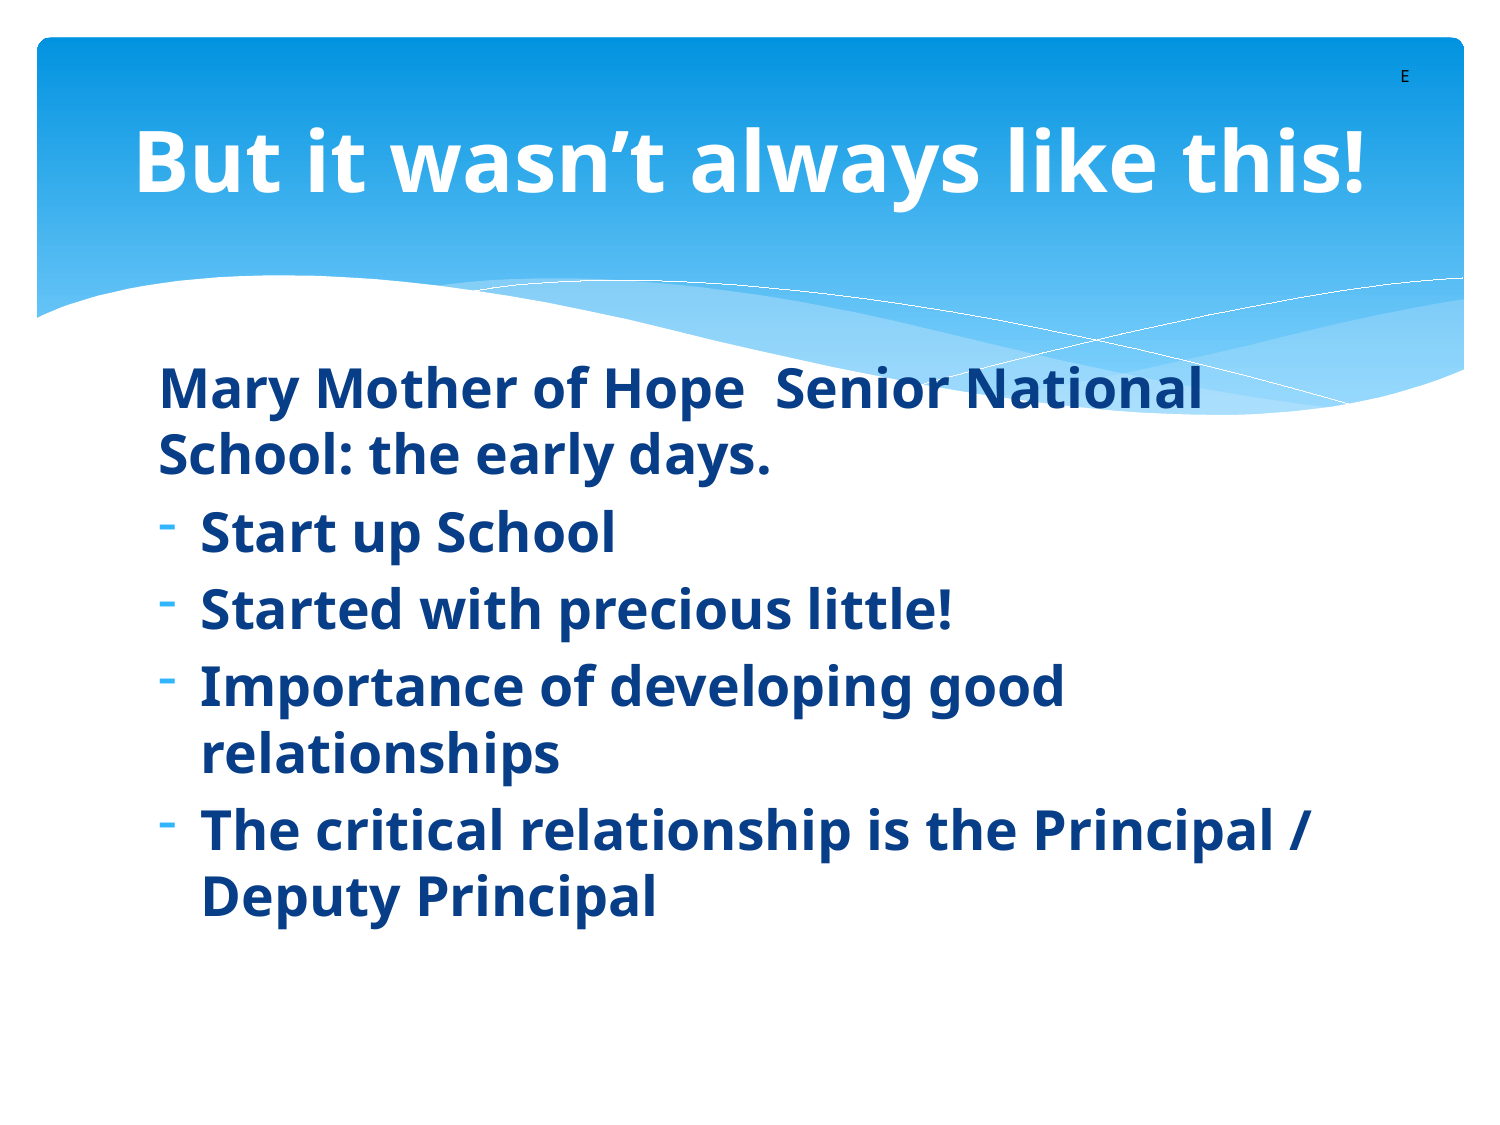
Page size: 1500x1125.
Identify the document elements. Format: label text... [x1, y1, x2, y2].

list Mary Mother of Hope Senior National School: the early days. Start up School Started with precious little! Importance of developing good relationships The critical relationship is the Principal / Deputy Principal [143, 345, 1359, 1005]
text_box E [1385, 58, 1425, 94]
title But it wasn’t always like this! [75, 55, 1425, 261]
